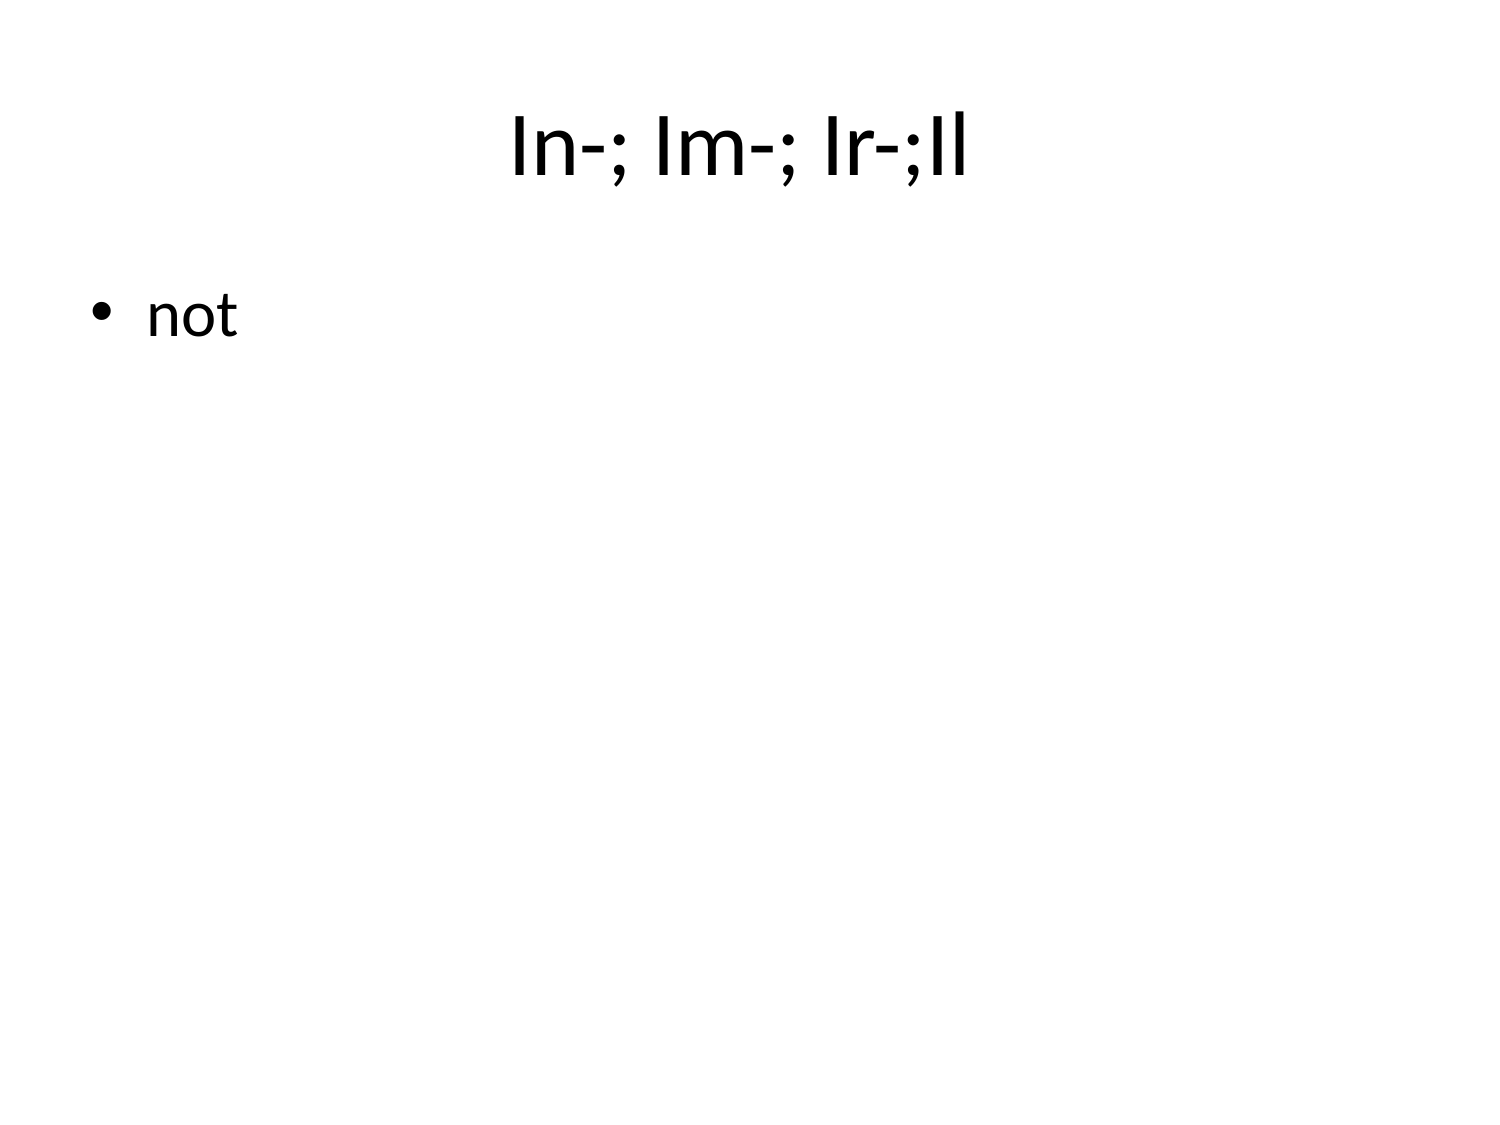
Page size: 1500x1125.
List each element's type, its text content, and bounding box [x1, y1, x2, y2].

list not [75, 262, 1425, 1005]
title In-; Im-; Ir-;Il [75, 45, 1425, 233]
